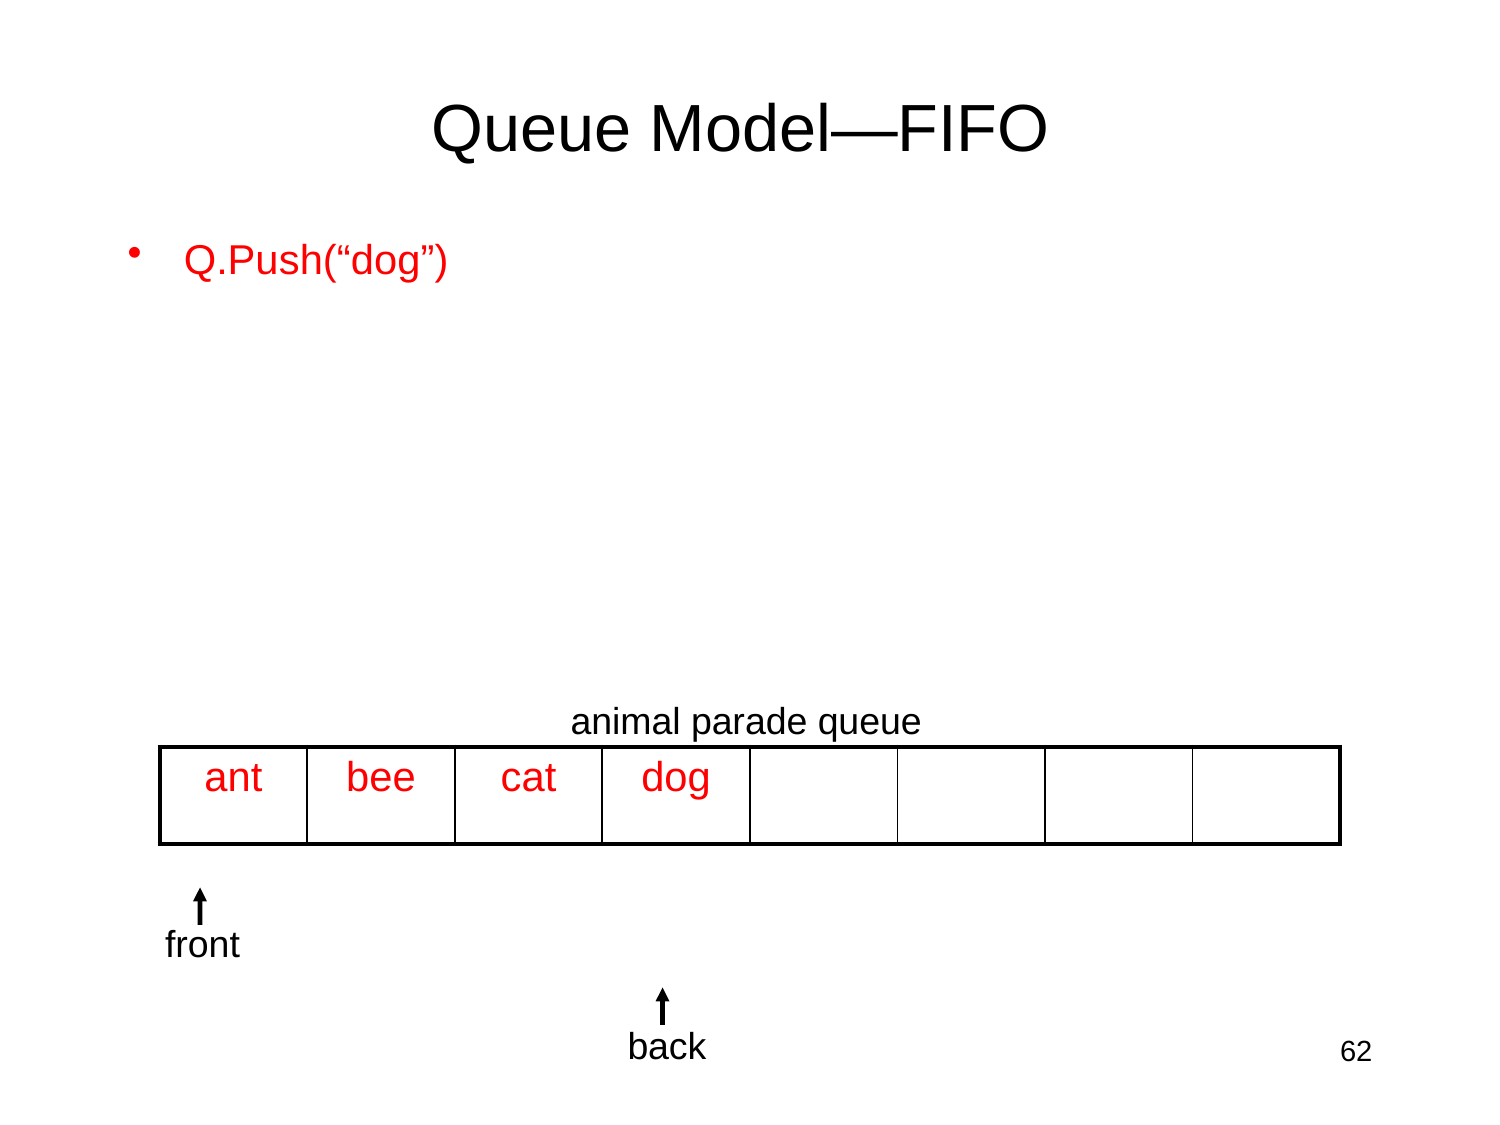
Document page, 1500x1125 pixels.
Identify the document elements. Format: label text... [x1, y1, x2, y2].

table_header dog [603, 750, 749, 842]
slide_number 62 [1074, 1024, 1388, 1101]
title Queue Model—FIFO [112, 62, 1388, 188]
text_box animal parade queue [555, 689, 937, 750]
table_header [898, 749, 1044, 842]
table_header [1193, 749, 1338, 842]
table_header [1046, 749, 1192, 842]
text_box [612, 987, 723, 1076]
table_header bee [308, 749, 454, 842]
list Q.Push(“dog”) [112, 224, 1388, 600]
table_header ant [162, 749, 306, 842]
table_header [751, 750, 897, 842]
table_header cat [456, 749, 601, 842]
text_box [149, 887, 256, 973]
